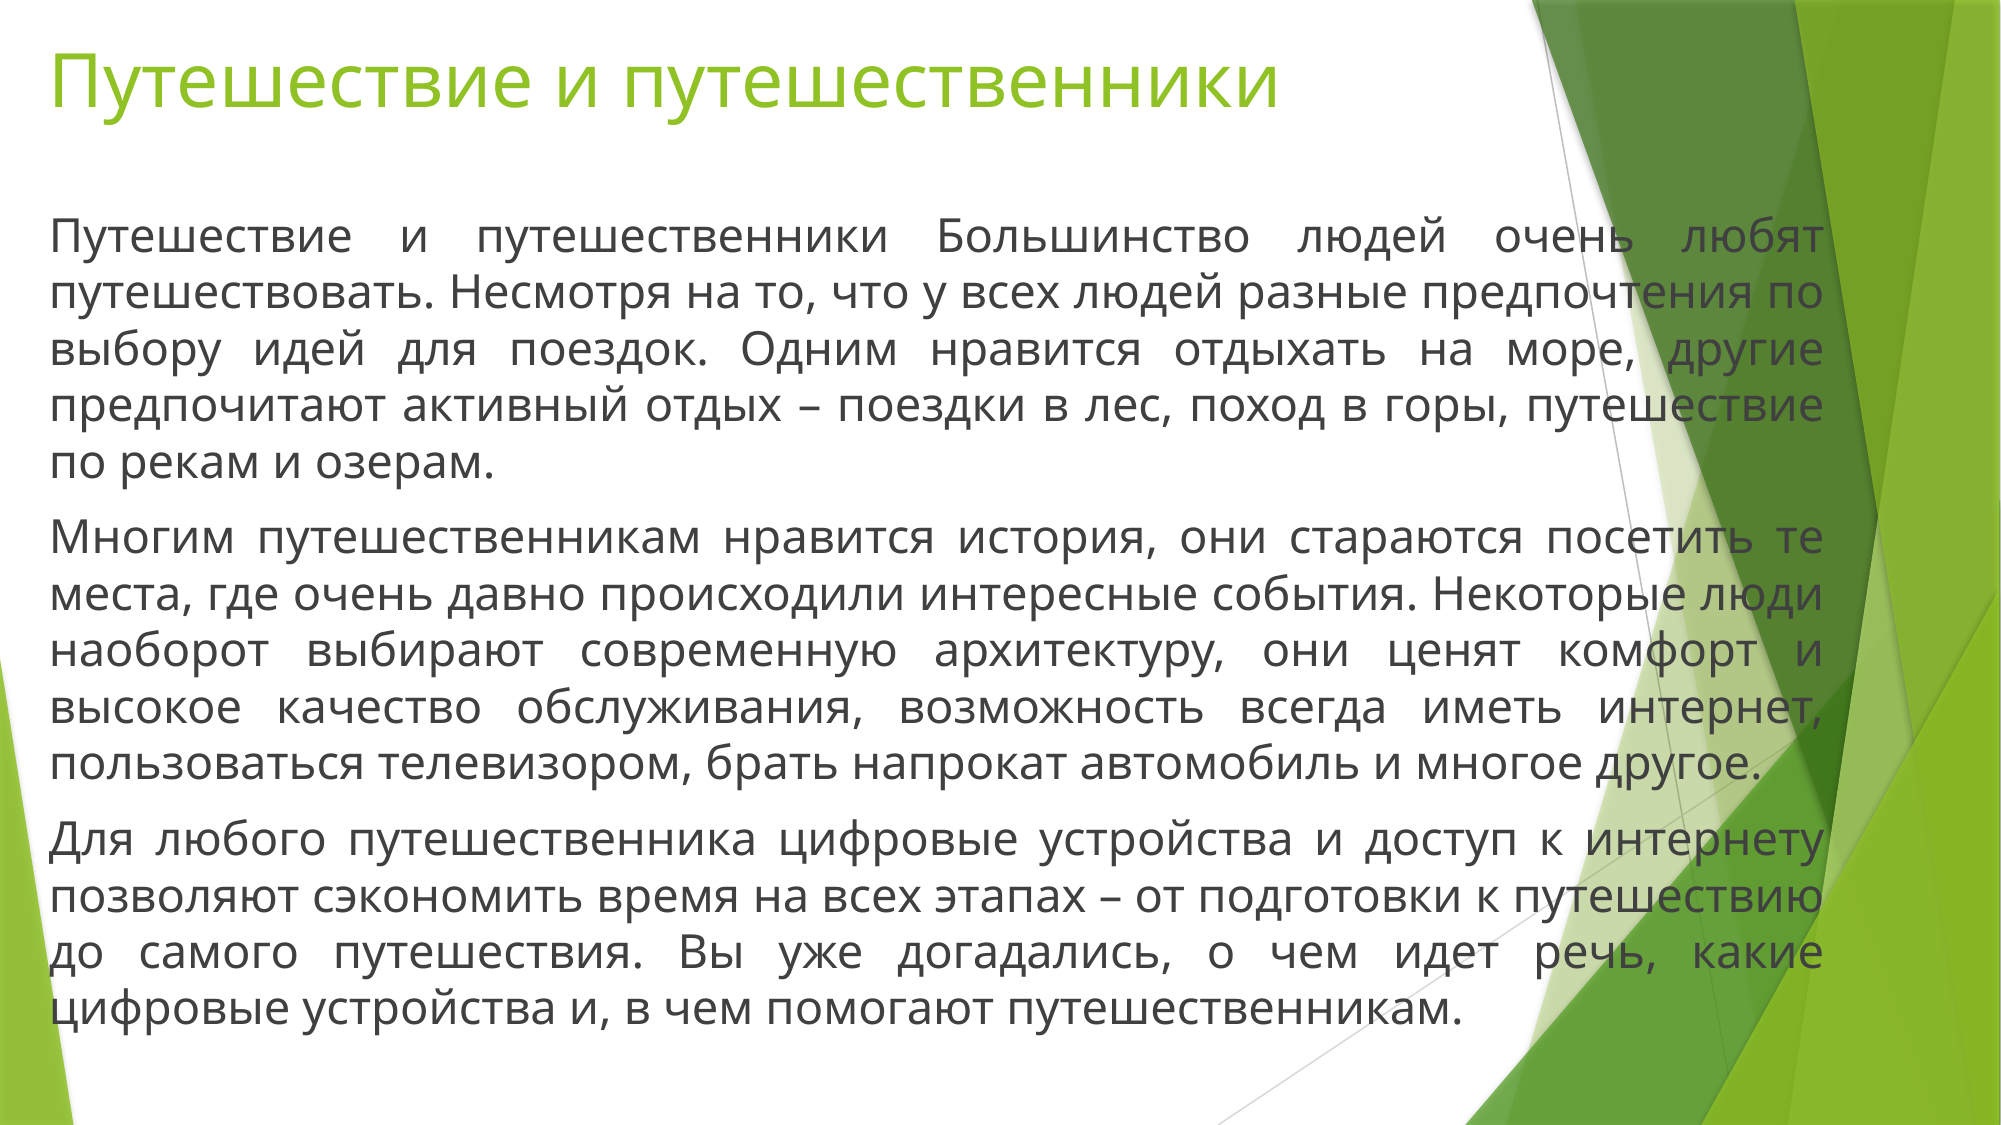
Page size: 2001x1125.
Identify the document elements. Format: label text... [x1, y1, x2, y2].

title Путешествие и путешественники [33, 24, 1445, 146]
list Путешествие и путешественники Большинство людей очень любят путешествовать. Несмотря на то, что у всех людей разные предпочтения по выбору идей для поездок. Одним нравится отдыхать на море, другие предпочитают активный отдых – поездки в лес, поход в горы, путешествие по рекам и озерам. Многим путешественникам нравится история, они стараются посетить те места, где очень давно происходили интересные события. Некоторые люди наоборот выбирают современную архитектуру, они ценят комфорт и высокое качество обслуживания, возможность всегда иметь интернет, пользоваться телевизором, брать напрокат автомобиль и многое другое. Для любого путешественника цифровые устройства и доступ к интернету позволяют сэкономить время на всех этапах – от подготовки к путешествию до самого путешествия. Вы уже догадались, о чем идет речь, какие цифровые устройства и, в чем помогают путешественникам. [33, 198, 1841, 1059]
